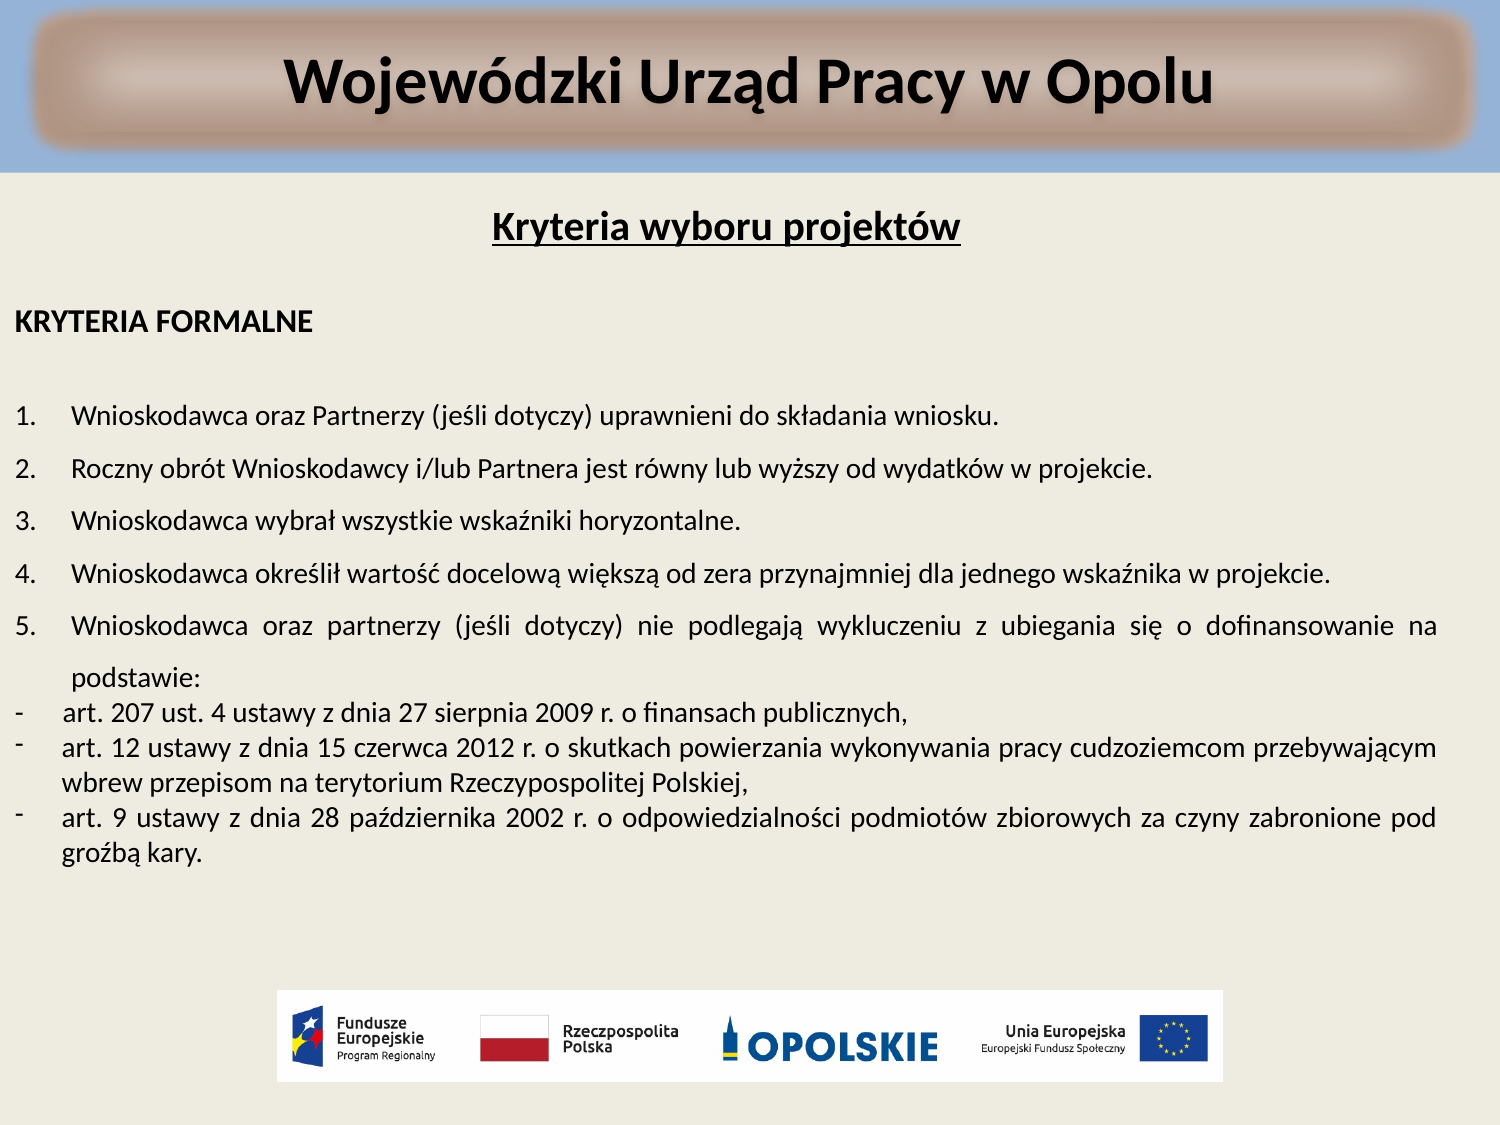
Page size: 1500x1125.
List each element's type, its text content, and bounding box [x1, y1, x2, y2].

text_box Kryteria wyboru projektów KRYTERIA FORMALNE Wnioskodawca oraz Partnerzy (jeśli dotyczy) uprawnieni do składania wniosku. Roczny obrót Wnioskodawcy i/lub Partnera jest równy lub wyższy od wydatków w projekcie. Wnioskodawca wybrał wszystkie wskaźniki horyzontalne. Wnioskodawca określił wartość docelową większą od zera przynajmniej dla jednego wskaźnika w projekcie. Wnioskodawca oraz partnerzy (jeśli dotyczy) nie podlegają wykluczeniu z ubiegania się o dofinansowanie na podstawie: - art. 207 ust. 4 ustawy z dnia 27 sierpnia 2009 r. o finansach publicznych, art. 12 ustawy z dnia 15 czerwca 2012 r. o skutkach powierzania wykonywania pracy cudzoziemcom przebywającym wbrew przepisom na terytorium Rzeczypospolitej Polskiej, art. 9 ustawy z dnia 28 października 2002 r. o odpowiedzialności podmiotów zbiorowych za czyny zabronione pod groźbą kary. [0, 191, 1453, 1125]
picture [277, 990, 1223, 1082]
text_box [0, 0, 1500, 175]
